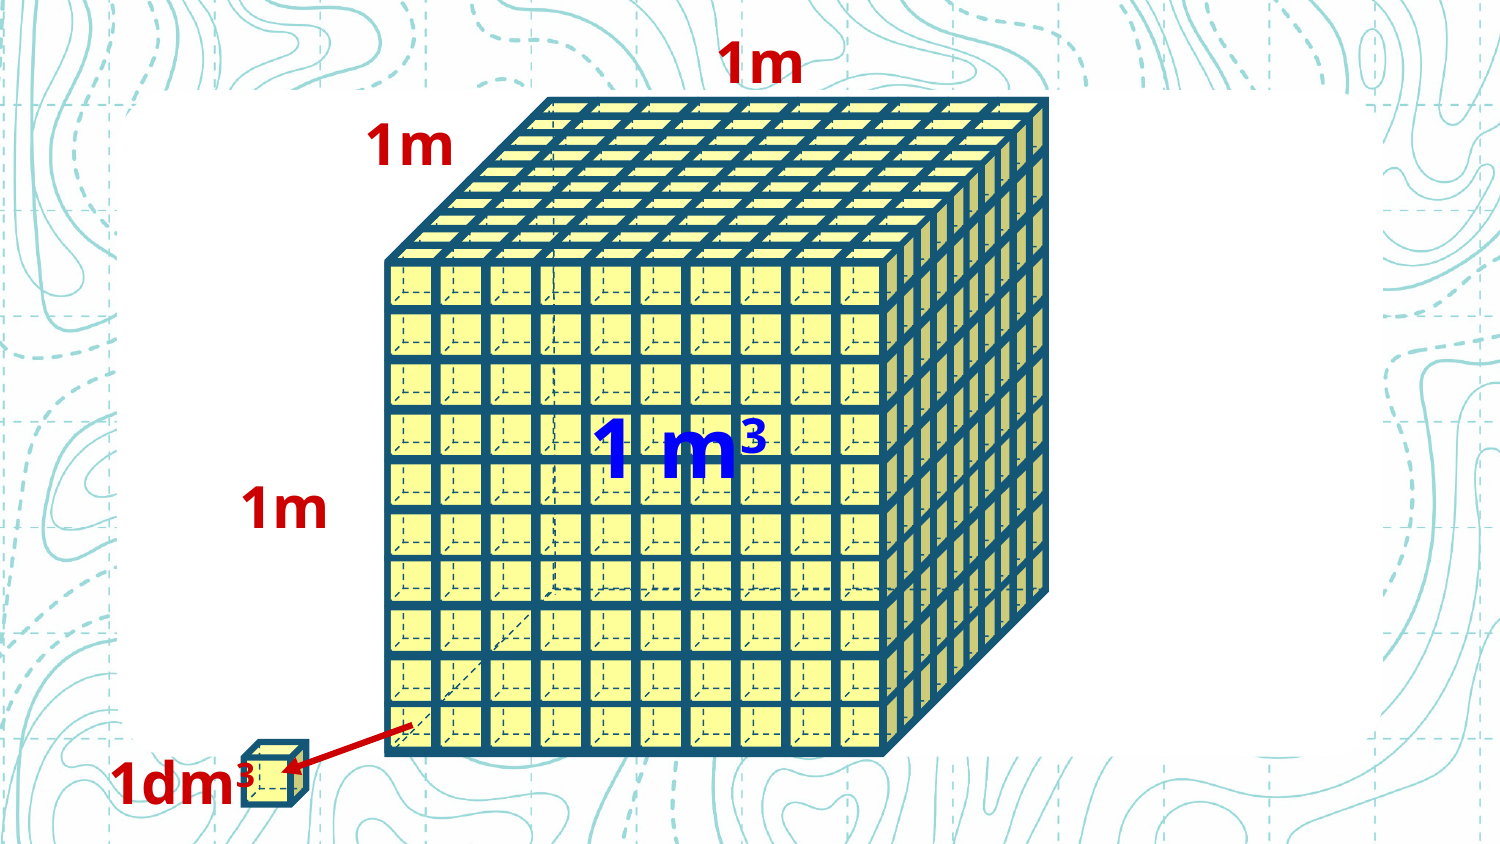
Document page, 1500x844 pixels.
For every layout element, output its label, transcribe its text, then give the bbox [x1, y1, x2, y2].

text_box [387, 99, 1047, 757]
text_box 1m [224, 462, 380, 548]
picture [0, 0, 1500, 844]
text_box 1m [701, 18, 914, 97]
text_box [243, 741, 307, 805]
text_box 1m [349, 99, 385, 185]
text_box 1dm3 [93, 739, 482, 824]
